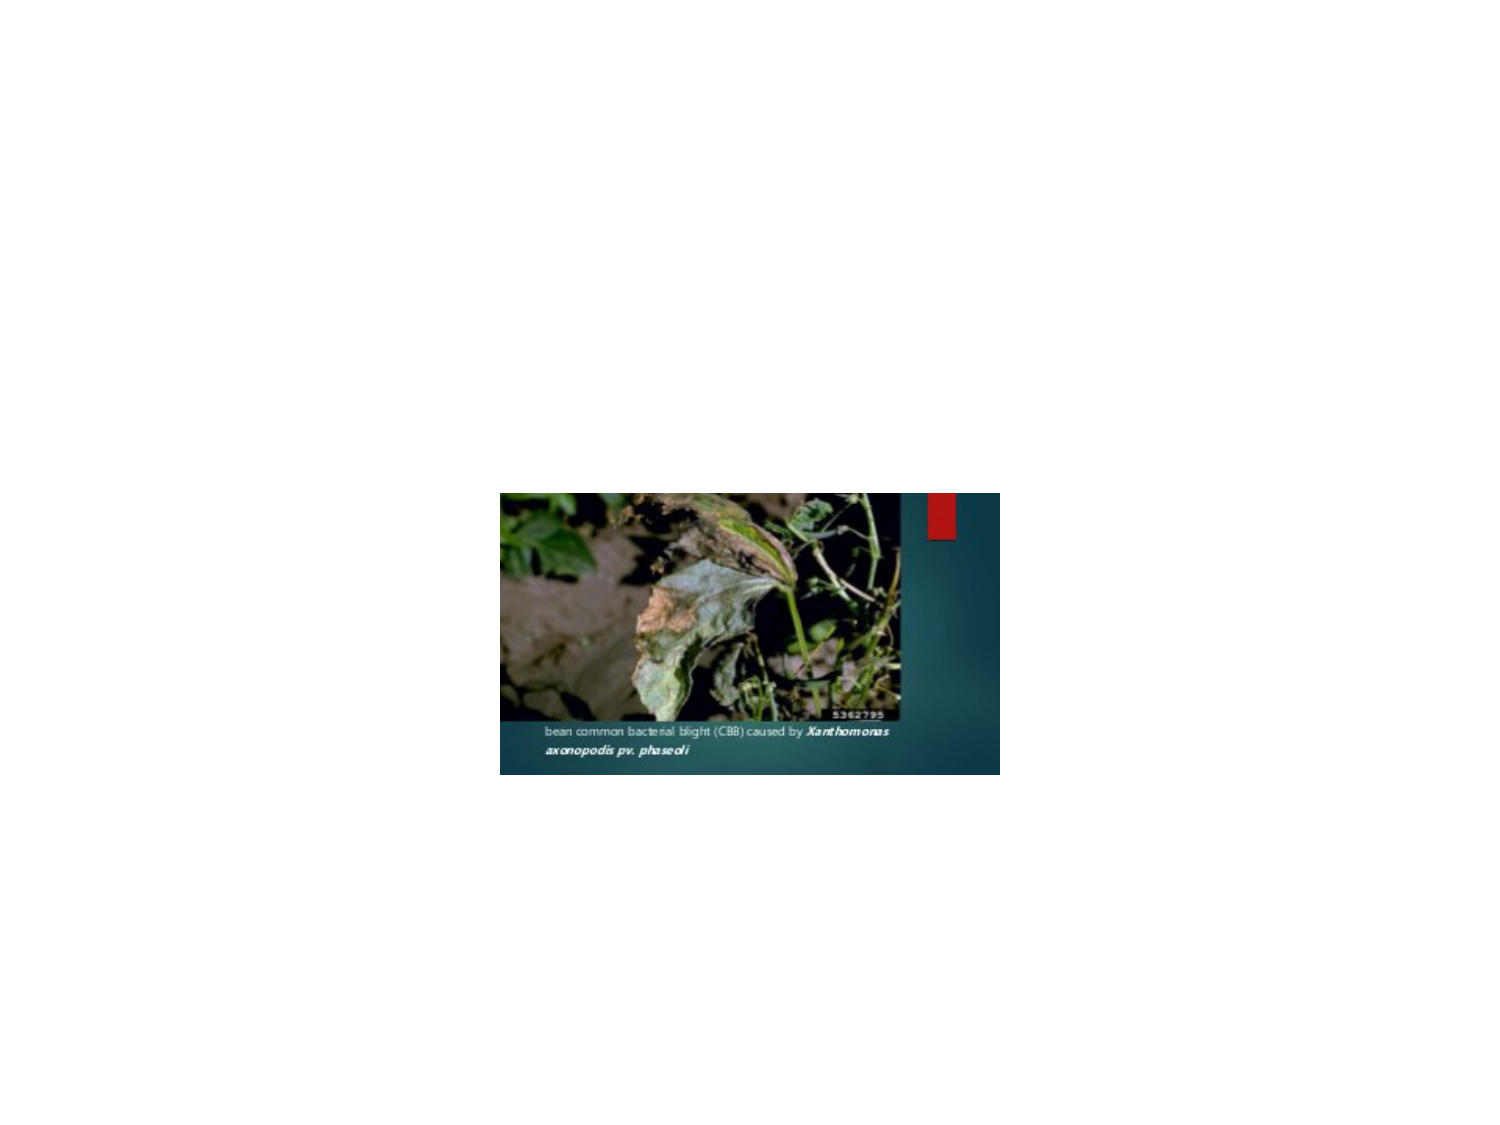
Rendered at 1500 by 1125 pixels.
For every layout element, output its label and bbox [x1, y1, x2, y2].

list [499, 492, 1001, 775]
